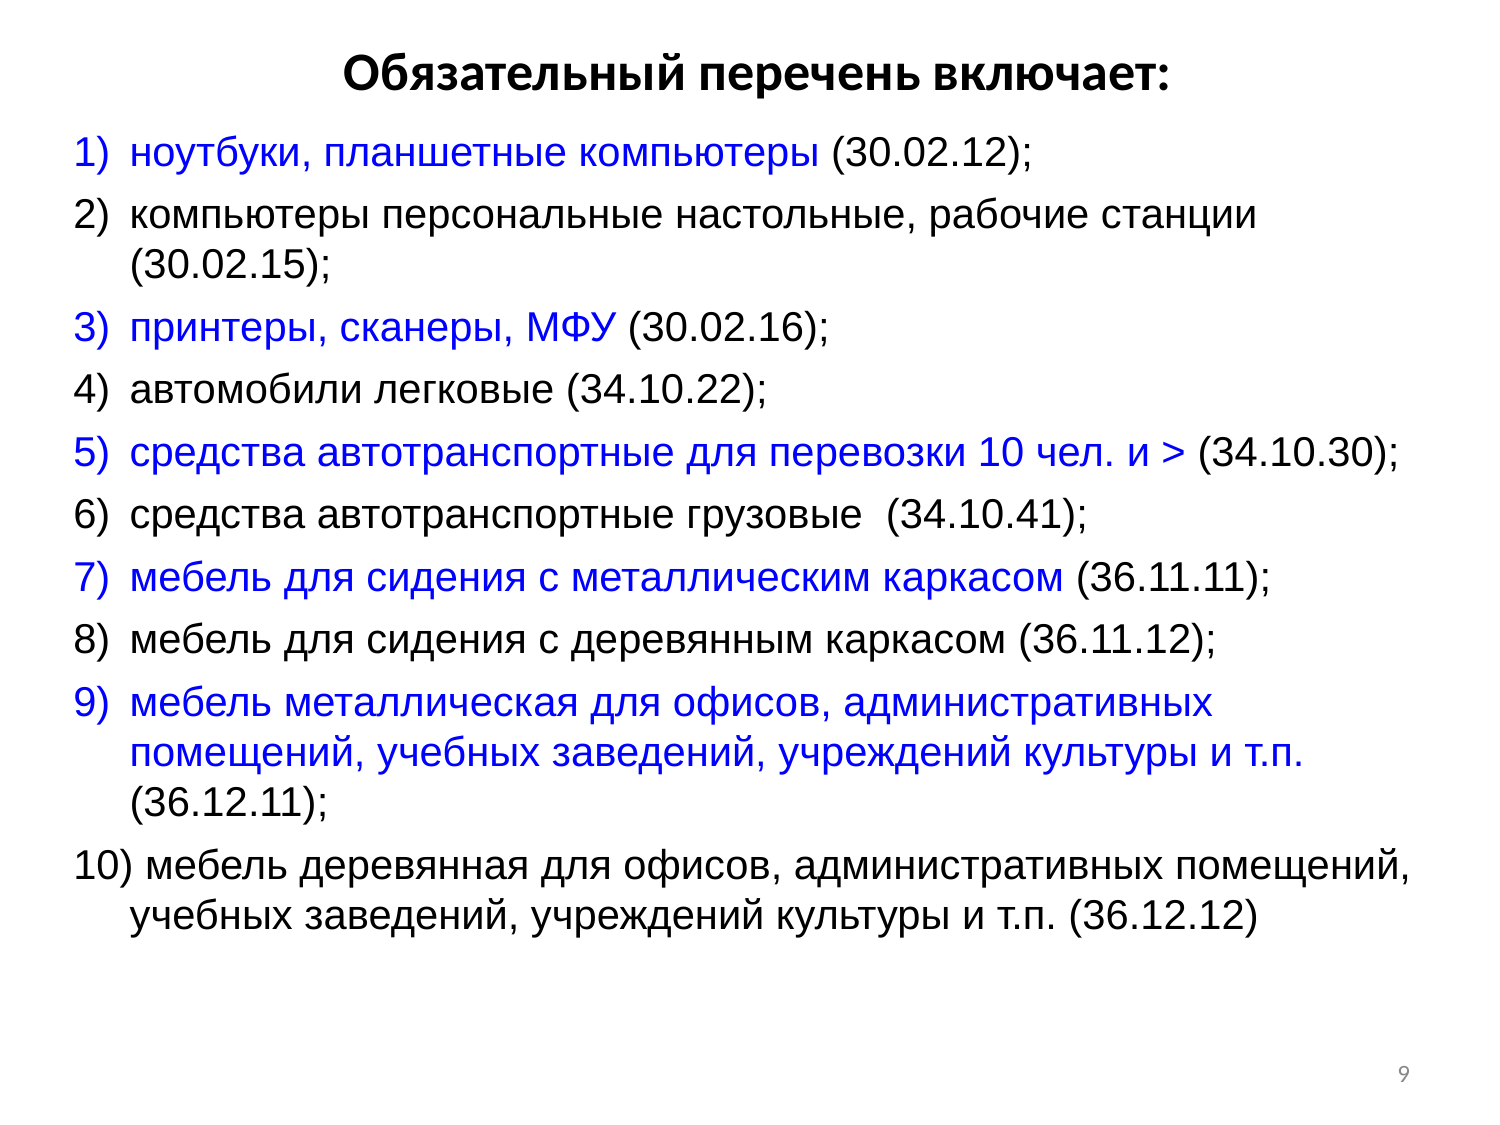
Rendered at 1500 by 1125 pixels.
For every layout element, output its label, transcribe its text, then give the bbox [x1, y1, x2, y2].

text_box Обязательный перечень включает: [46, 46, 1471, 108]
slide_number 9 [1074, 1042, 1425, 1103]
text_box ноутбуки, планшетные компьютеры (30.02.12); компьютеры персональные настольные, рабочие станции (30.02.15); принтеры, сканеры, МФУ (30.02.16); автомобили легковые (34.10.22); средства автотранспортные для перевозки 10 чел. и > (34.10.30); средства автотранспортные грузовые (34.10.41); мебель для сидения с металлическим каркасом (36.11.11); мебель для сидения с деревянным каркасом (36.11.12); мебель металлическая для офисов, административных помещений, учебных заведений, учреждений культуры и т.п. (36.12.11); мебель деревянная для офисов, административных помещений, учебных заведений, учреждений культуры и т.п. (36.12.12) [58, 117, 1442, 945]
